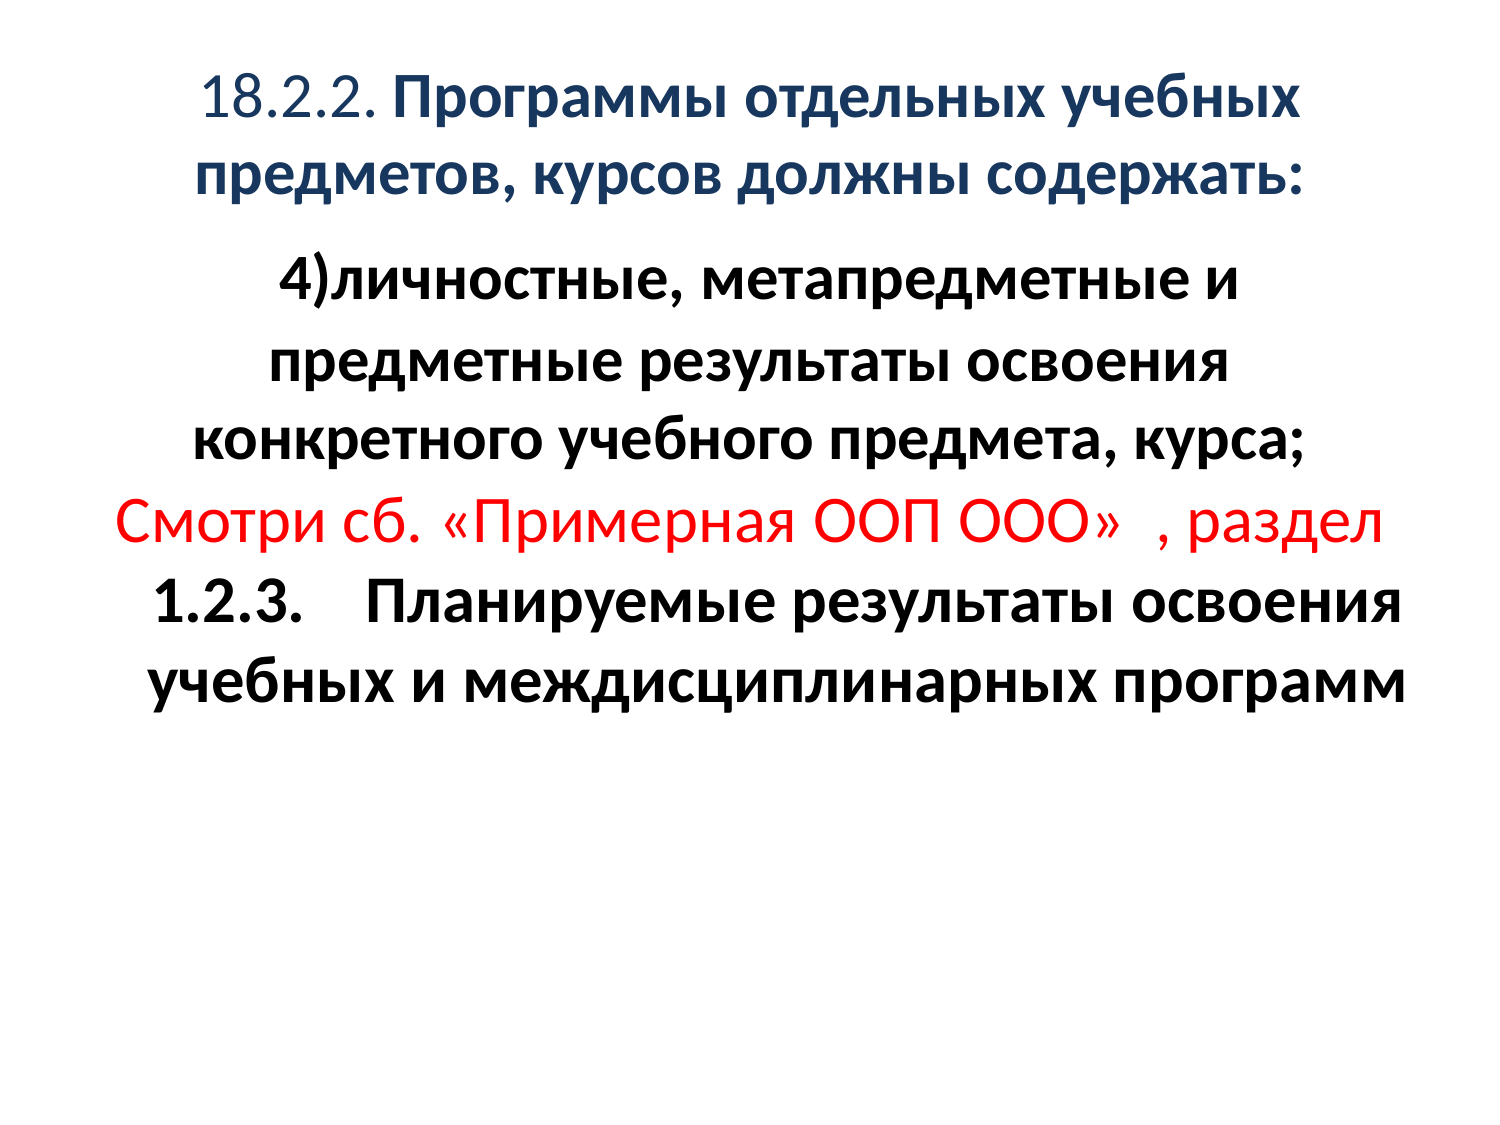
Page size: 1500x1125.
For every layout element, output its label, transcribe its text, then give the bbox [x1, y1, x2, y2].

title 18.2.2. Программы отдельных учебных предметов, курсов должны содержать: 4)личностные, метапредметные и предметные результаты освоения конкретного учебного предмета, курса; [74, 44, 1426, 467]
list Смотри сб. «Примерная ООП ООО» , раздел 1.2.3. Планируемые результаты освоения учебных и междисциплинарных программ [74, 467, 1426, 1006]
